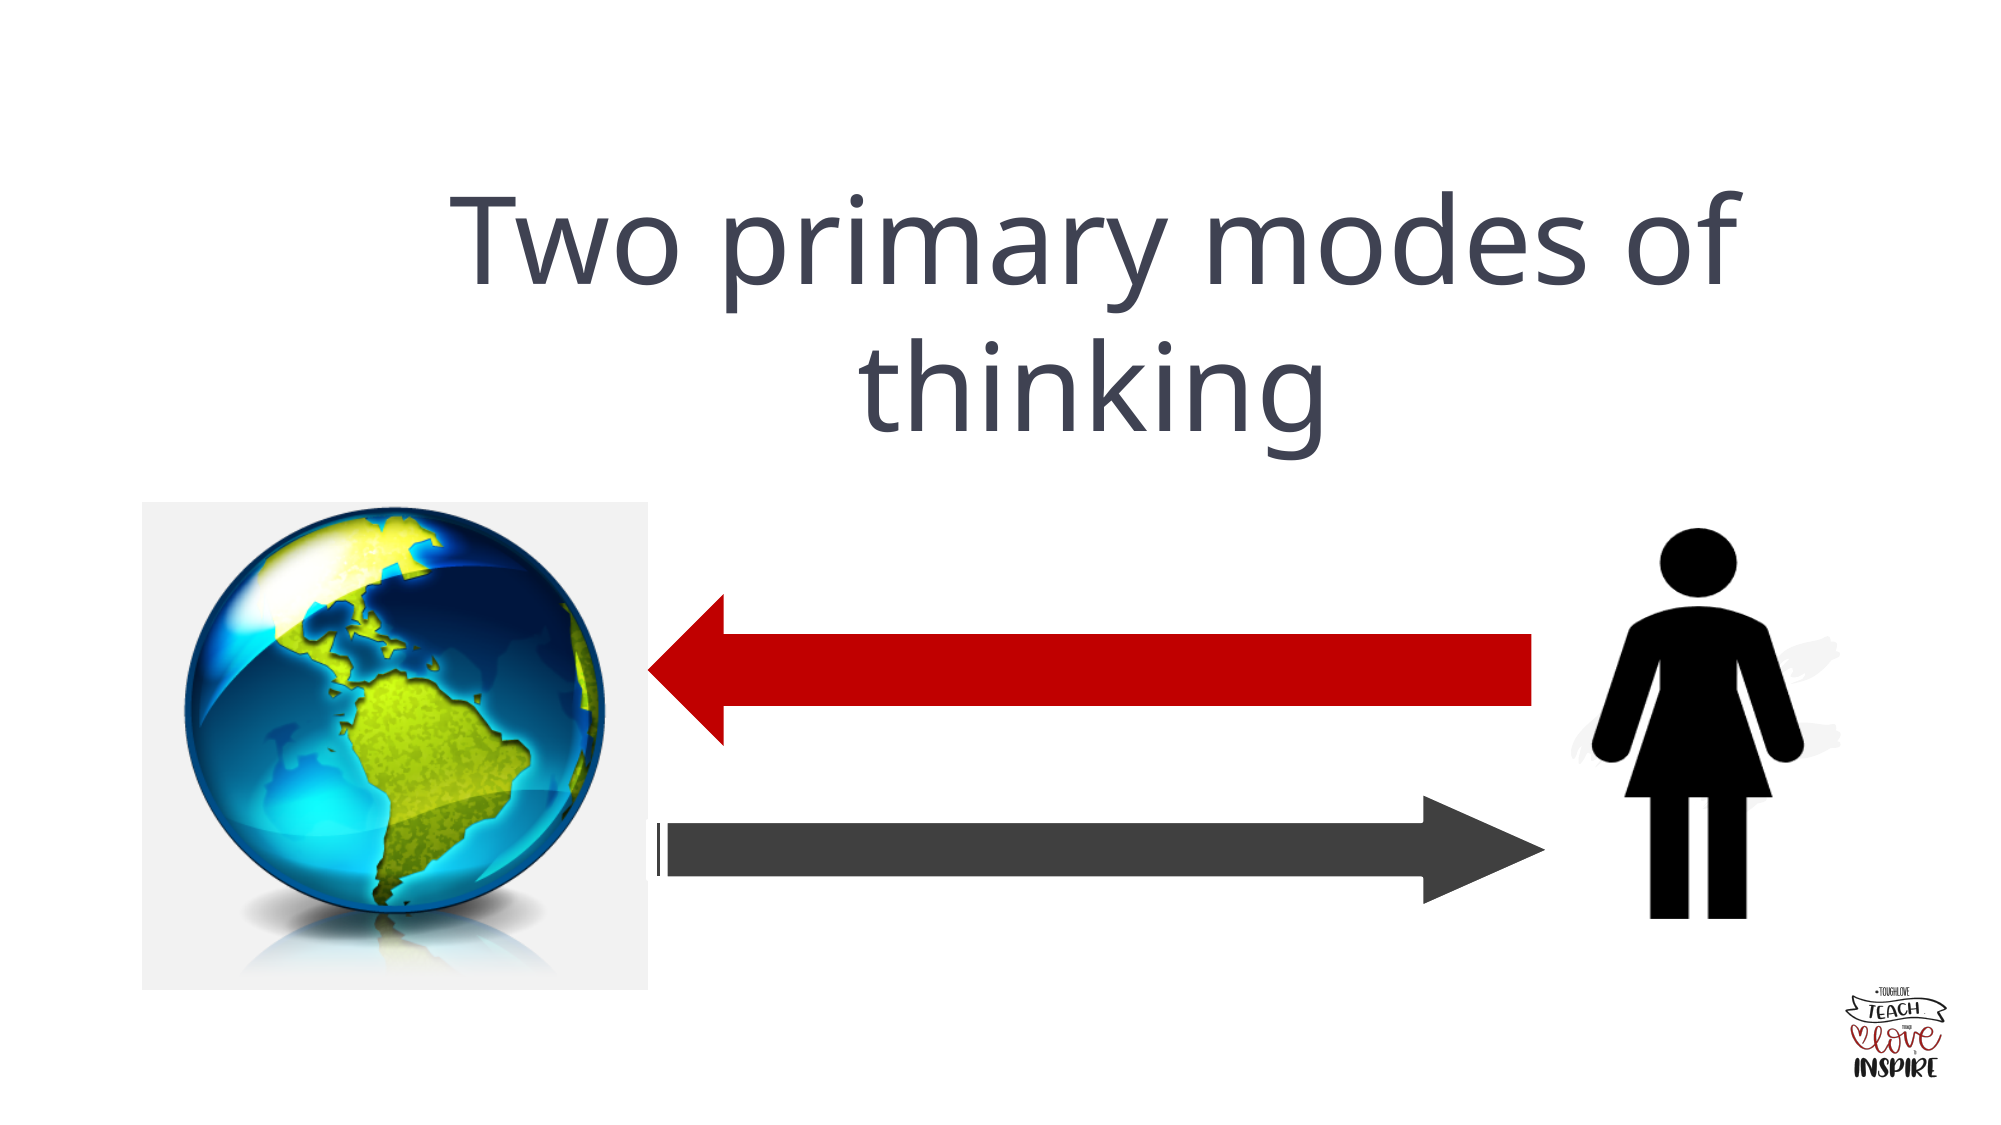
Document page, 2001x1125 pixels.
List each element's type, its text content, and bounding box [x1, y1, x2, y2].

picture [141, 501, 648, 991]
text_box [653, 592, 1462, 748]
text_box [653, 790, 1462, 910]
text_box Two primary modes of thinking [418, 155, 1771, 464]
picture [1806, 951, 1983, 1113]
picture [1467, 515, 1929, 932]
